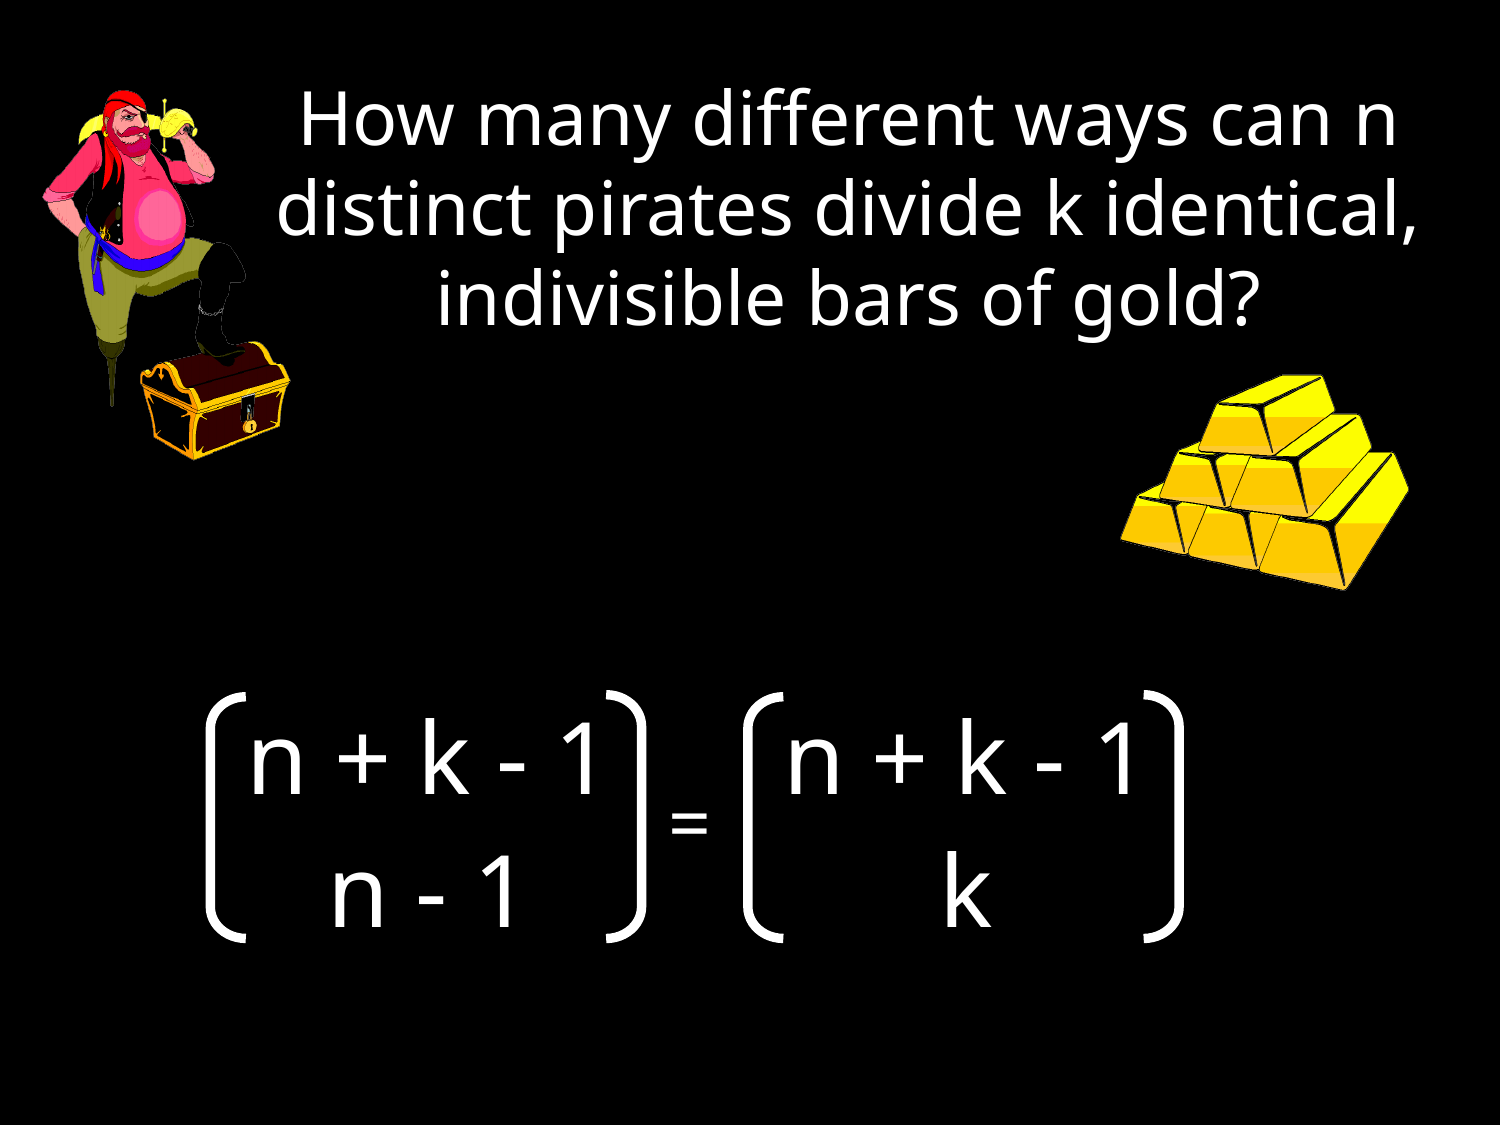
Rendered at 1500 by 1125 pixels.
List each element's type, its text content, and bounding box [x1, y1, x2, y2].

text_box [1120, 374, 1409, 591]
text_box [210, 686, 642, 956]
text_box How many different ways can n distinct pirates divide k identical, indivisible bars of gold? [222, 62, 1475, 348]
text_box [42, 89, 291, 461]
text_box = [653, 768, 727, 874]
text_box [747, 686, 1180, 956]
